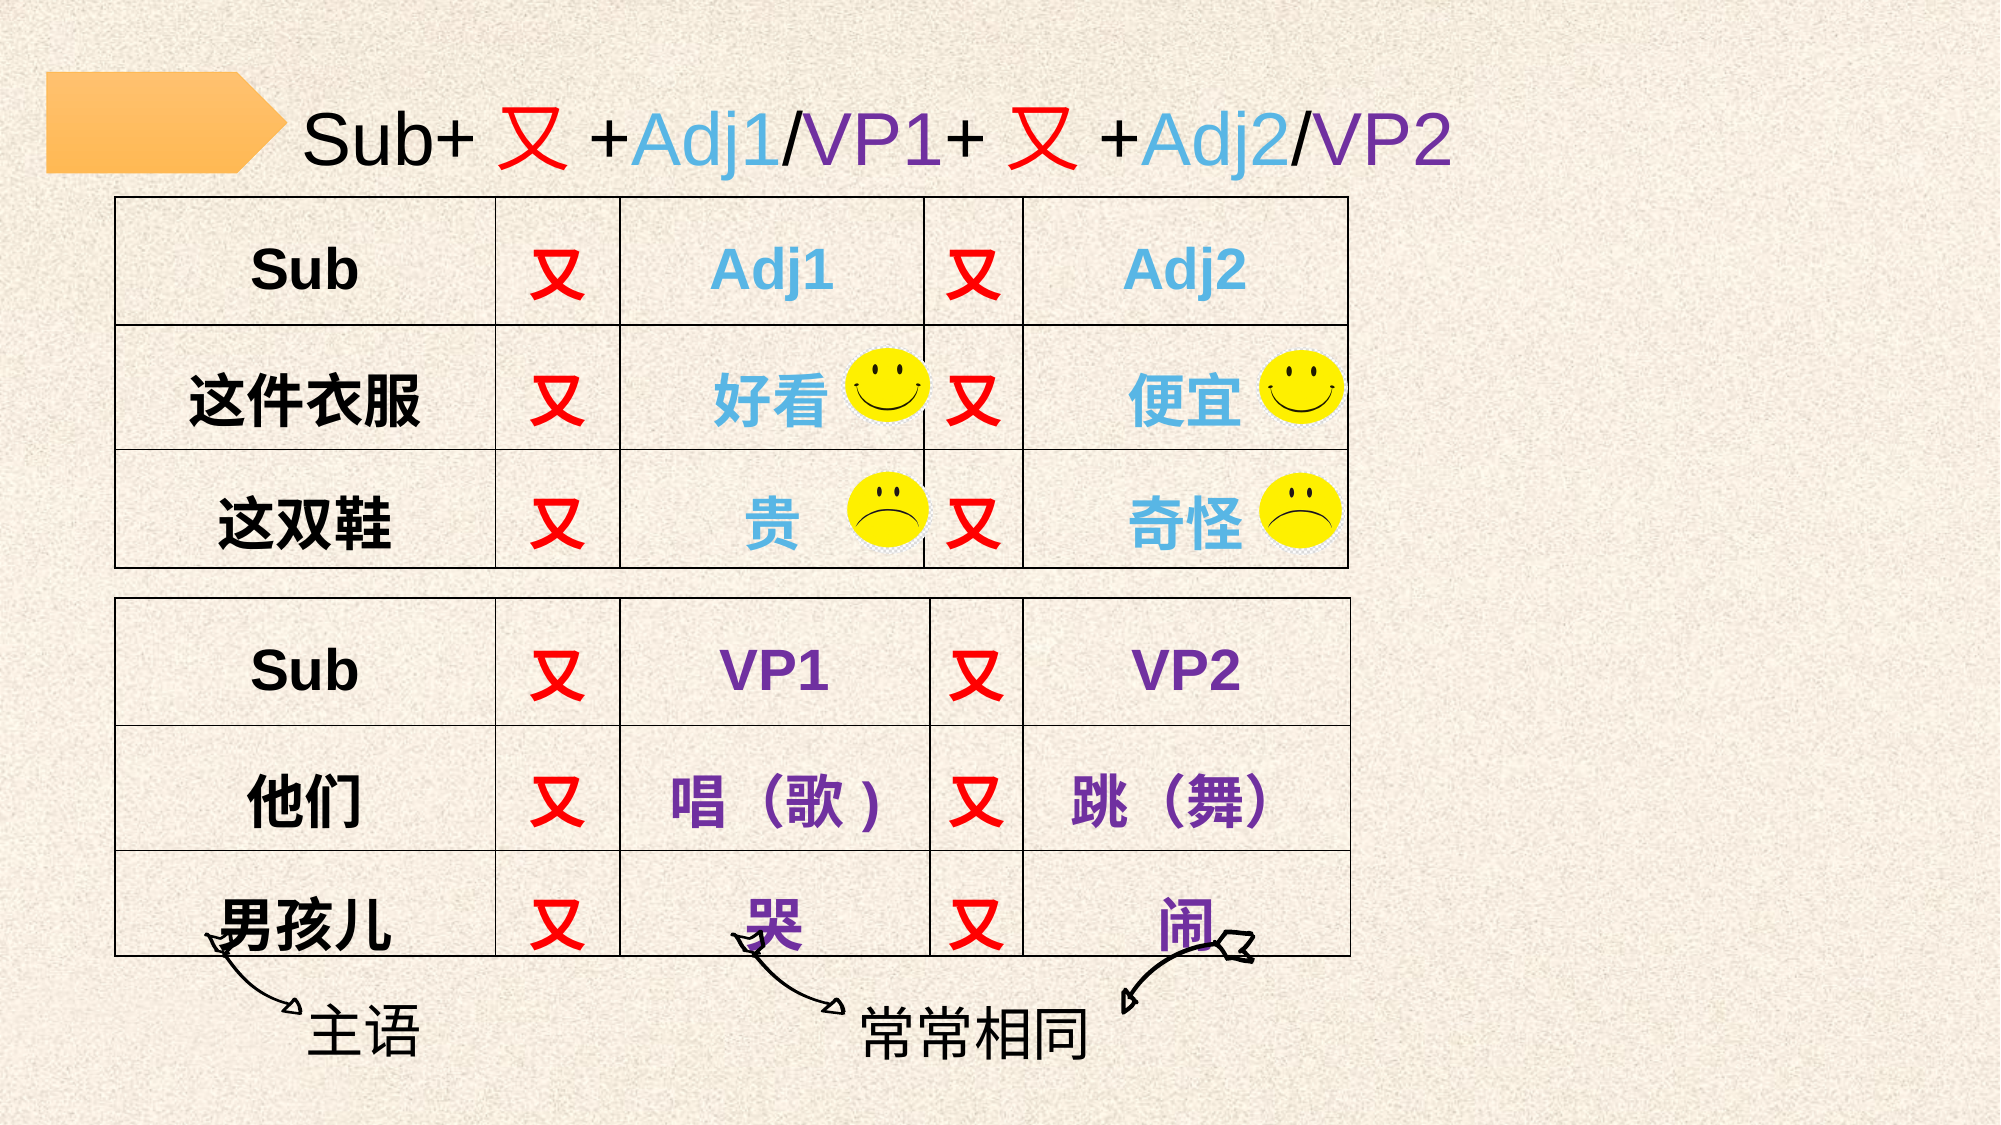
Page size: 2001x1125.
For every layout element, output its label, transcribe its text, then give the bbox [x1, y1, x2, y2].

table_cell 又 [496, 326, 619, 449]
table_header Adj1 [621, 198, 923, 324]
table_cell 便宜 [1024, 326, 1347, 449]
table_cell 又 [496, 851, 619, 955]
text_box [1121, 929, 1256, 1015]
table_cell 这双鞋 [116, 450, 495, 567]
table_cell 又 [496, 726, 619, 850]
table_cell 这件衣服 [116, 326, 495, 449]
table_cell 跳（舞） [1024, 726, 1350, 850]
table_cell 闹 [1024, 851, 1350, 955]
table_cell 他们 [116, 726, 495, 850]
table_header VP1 [621, 599, 929, 725]
table_cell 哭 [621, 851, 929, 955]
table_header 又 [496, 198, 619, 324]
text_box 主语 [203, 969, 523, 1072]
table_cell 奇怪 [1024, 450, 1347, 567]
table_header Sub [116, 198, 495, 324]
text_box [203, 929, 303, 1015]
text_box 常常相同 [780, 971, 1169, 1074]
table_cell 男孩儿 [116, 851, 495, 955]
table_cell 又 [925, 326, 1022, 449]
table_cell 贵 [621, 450, 923, 567]
table_header 又 [496, 599, 619, 725]
table_cell 好看 [621, 326, 923, 449]
table_cell 又 [931, 851, 1022, 955]
table_cell 又 [925, 450, 1022, 567]
table_cell 唱（歌) [621, 726, 929, 850]
table_header Adj2 [1024, 198, 1347, 324]
table_cell 又 [496, 450, 619, 567]
text_box Sub+又+Adj1/VP1+又+Adj2/VP2 [286, 82, 1647, 188]
table_header VP2 [1024, 599, 1350, 725]
table_header 又 [931, 599, 1022, 725]
picture [0, 0, 2000, 1125]
table_header 又 [925, 198, 1022, 324]
table_header Sub [116, 599, 495, 725]
text_box [730, 929, 846, 1015]
table_cell 又 [931, 726, 1022, 850]
text_box [46, 71, 286, 174]
